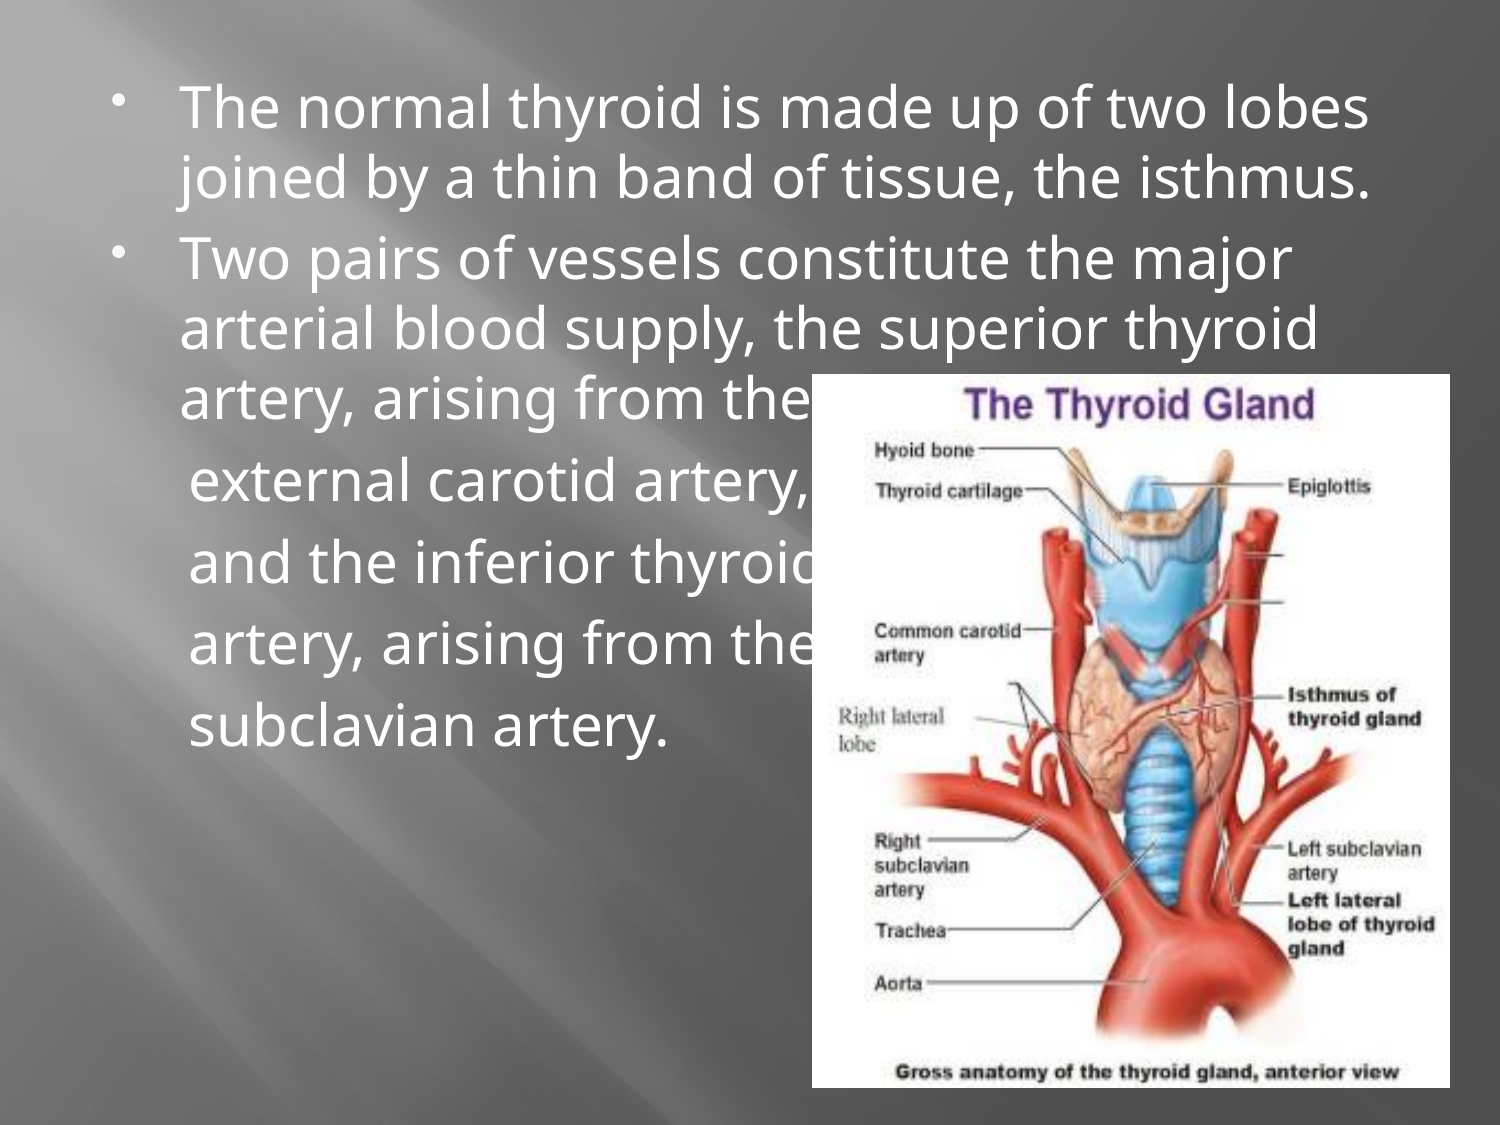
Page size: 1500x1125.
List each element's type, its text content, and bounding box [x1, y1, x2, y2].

picture [812, 374, 1451, 1088]
list The normal thyroid is made up of two lobes joined by a thin band of tissue, the isthmus. Two pairs of vessels constitute the major arterial blood supply, the superior thyroid artery, arising from the external carotid artery, and the inferior thyroid artery, arising from the subclavian artery. [75, 62, 1425, 1035]
